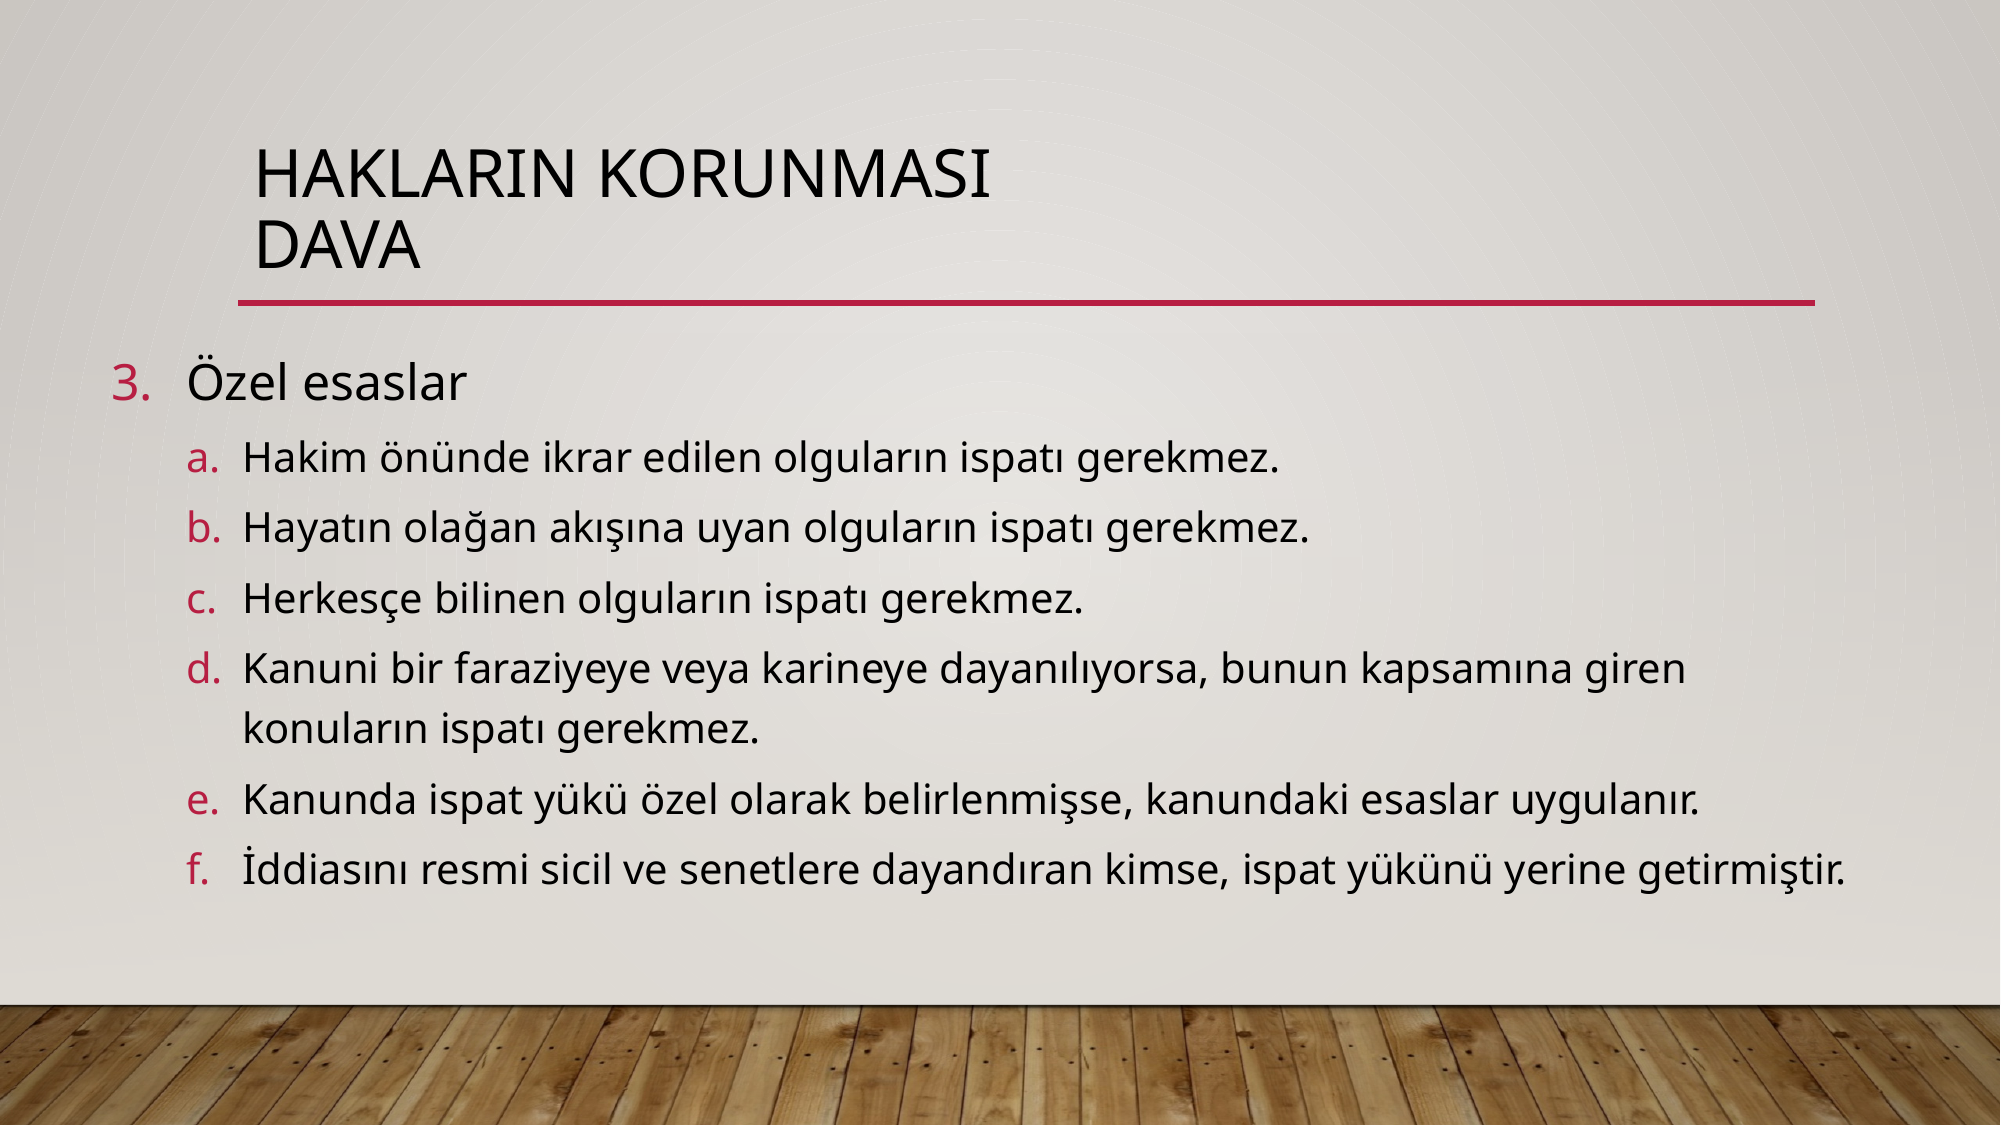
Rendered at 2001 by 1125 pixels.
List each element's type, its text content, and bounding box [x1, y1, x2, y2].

list Özel esaslar Hakim önünde ikrar edilen olguların ispatı gerekmez. Hayatın olağan akışına uyan olguların ispatı gerekmez. Herkesçe bilinen olguların ispatı gerekmez. Kanuni bir faraziyeye veya karineye dayanılıyorsa, bunun kapsamına giren konuların ispatı gerekmez. Kanunda ispat yükü özel olarak belirlenmişse, kanundaki esaslar uygulanır. İddiasını resmi sicil ve senetlere dayandıran kimse, ispat yükünü yerine getirmiştir. [96, 330, 1898, 1005]
picture [0, 1005, 2000, 1125]
title HAKLARIN KORUNMASI Dava [238, 131, 1814, 305]
